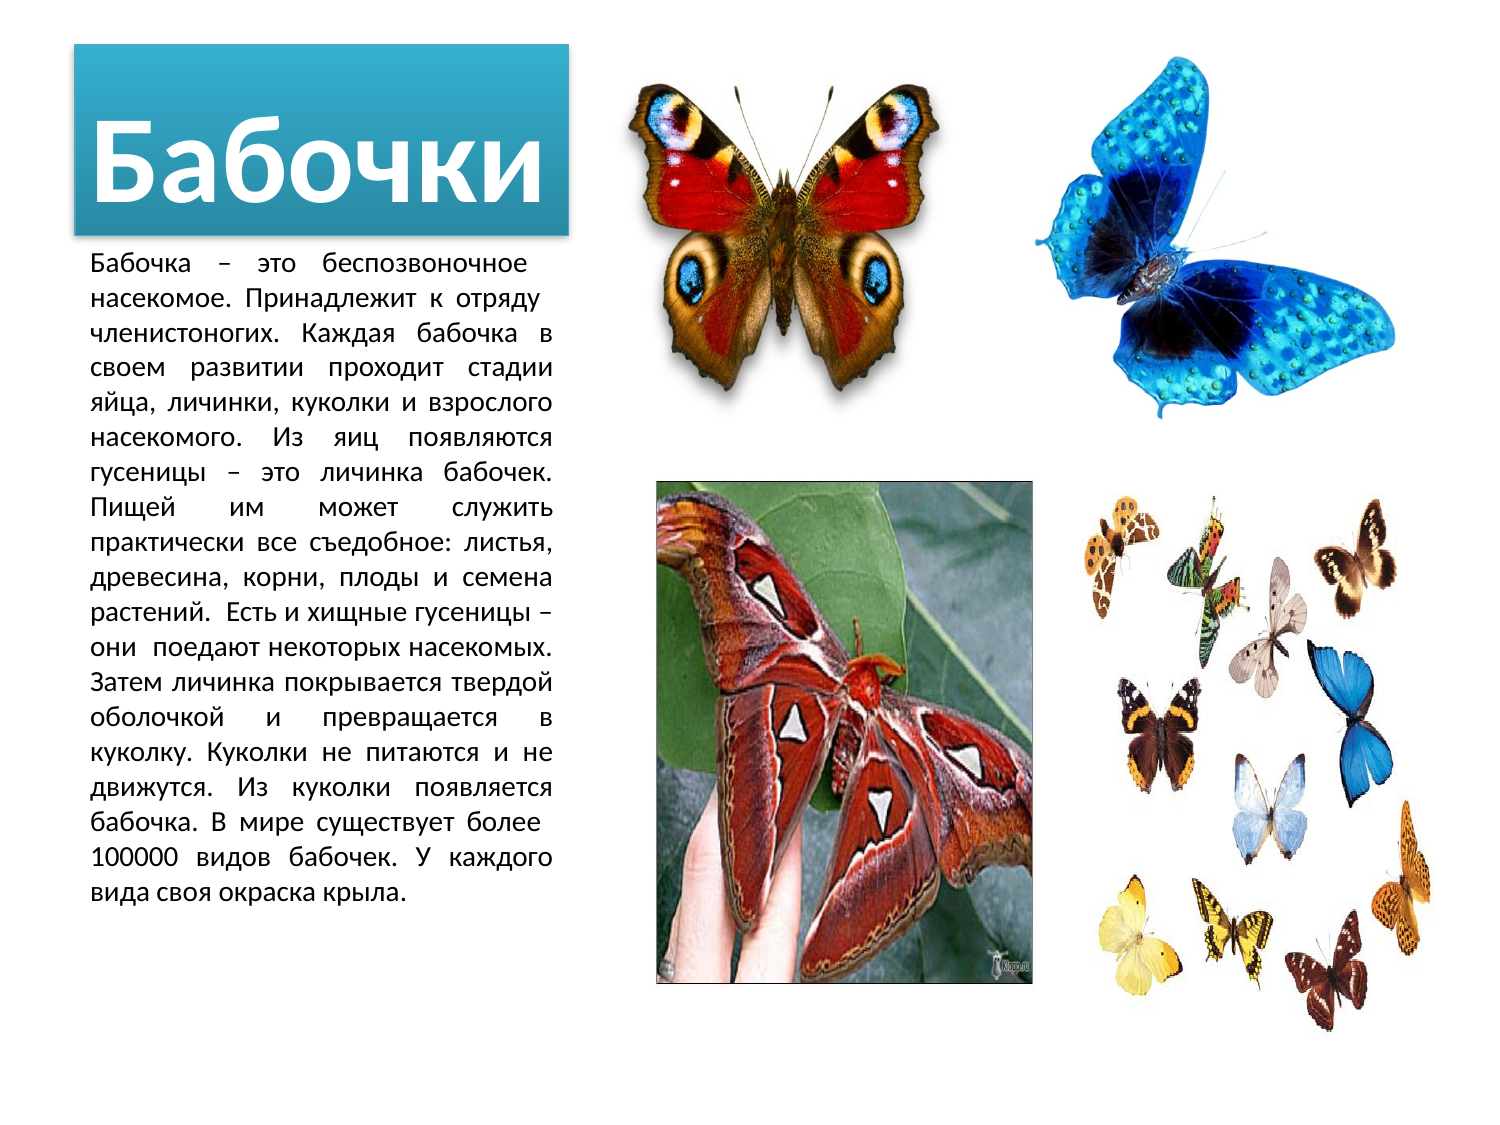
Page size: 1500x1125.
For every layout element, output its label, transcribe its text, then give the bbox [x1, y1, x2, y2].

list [608, 54, 959, 421]
title Бабочки [74, 44, 569, 236]
list Бабочка – это беспозвоночное насекомое. Принадлежит к отряду членистоногих. Каждая бабочка в своем развитии проходит стадии яйца, личинки, куколки и взрослого насекомого. Из яиц появляются гусеницы – это личинка бабочек. Пищей им может служить практически все съедобное: листья, древесина, корни, плоды и семена растений. Есть и хищные гусеницы – они поедают некоторых насекомых. Затем личинка покрывается твердой оболочкой и превращается в куколку. Куколки не питаются и не движутся. Из куколки появляется бабочка. В мире существует более 100000 видов бабочек. У каждого вида своя окраска крыла. [75, 235, 569, 1005]
picture [655, 479, 1034, 988]
picture [1033, 54, 1397, 421]
picture [1080, 491, 1436, 1039]
